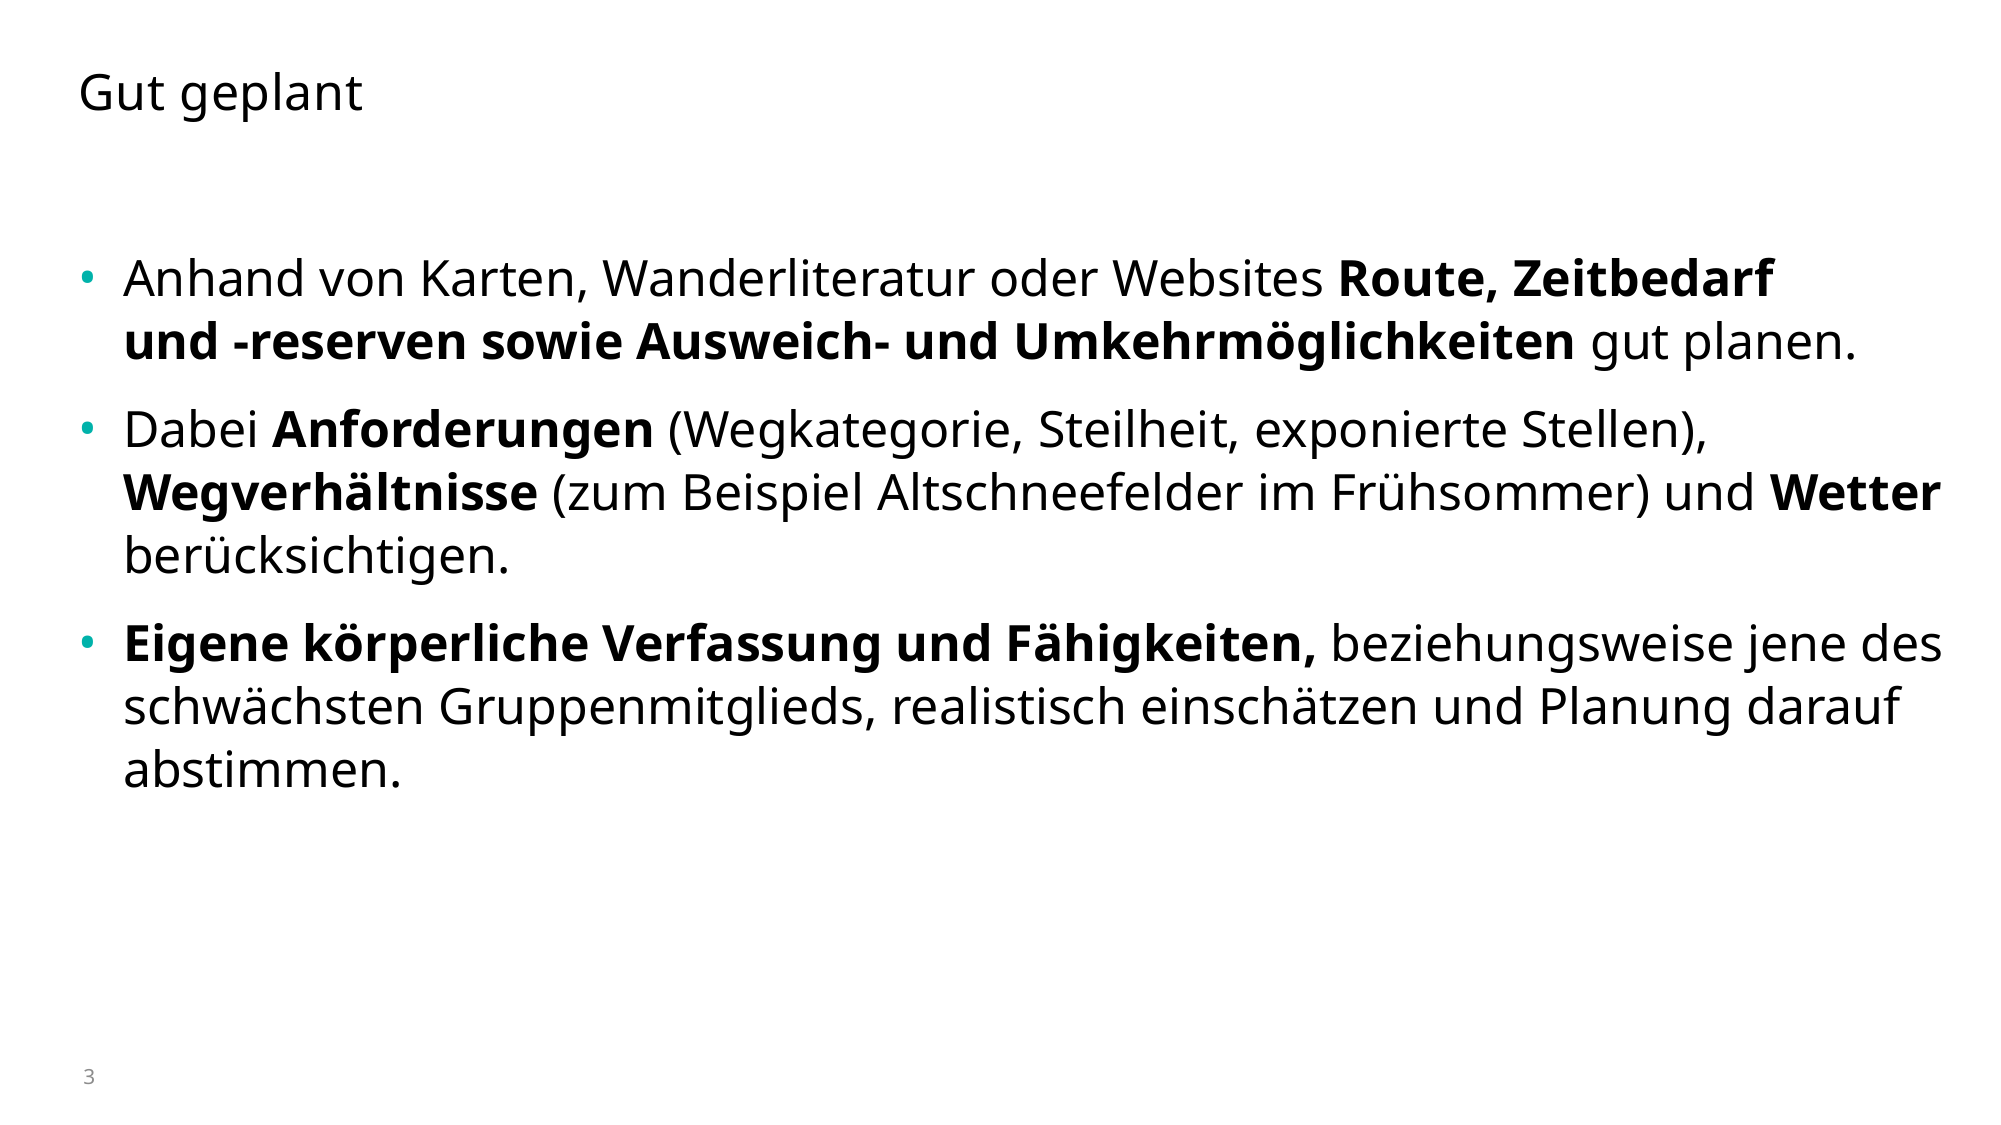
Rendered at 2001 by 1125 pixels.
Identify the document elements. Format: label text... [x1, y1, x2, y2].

title Gut geplant [78, 59, 1922, 112]
slide_number 3 [83, 1063, 218, 1090]
list Anhand von Karten, Wanderliteratur oder Websites Route, Zeitbedarf und -reserven sowie Ausweich- und Umkehrmöglichkeiten gut planen. Dabei Anforderungen (Wegkategorie, Steilheit, exponierte Stellen), Wegverhältnisse (zum Beispiel Altschneefelder im Frühsommer) und Wetter berücksichtigen. Eigene körperliche Verfassung und Fähigkeiten, beziehungsweise jene des schwächsten Gruppenmitglieds, realistisch einschätzen und Planung darauf abstimmen. [78, 243, 1981, 1014]
